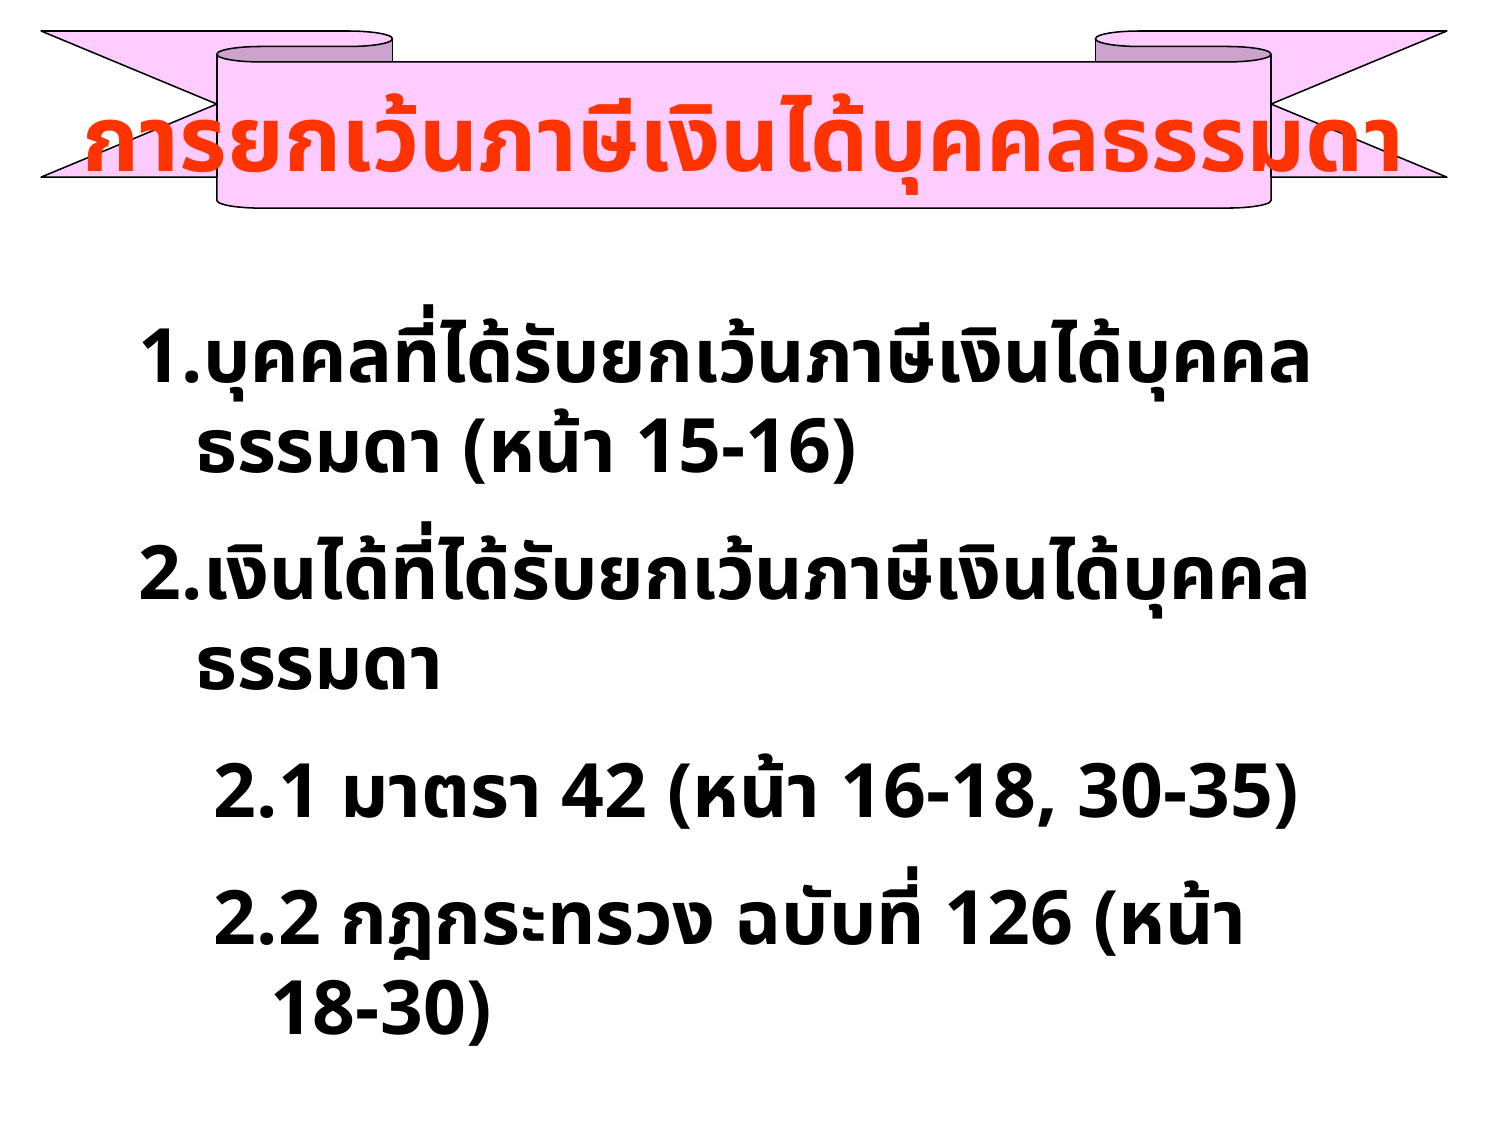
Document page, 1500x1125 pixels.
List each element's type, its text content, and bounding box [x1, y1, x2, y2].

text_box การยกเว้นภาษีเงินได้บุคคลธรรมดา [41, 31, 1447, 209]
text_box บุคคลที่ได้รับยกเว้นภาษีเงินได้บุคคลธรรมดา (หน้า 15-16) เงินได้ที่ได้รับยกเว้นภาษีเงินได้บุคคลธรรมดา 2.1 มาตรา 42 (หน้า 16-18, 30-35) 2.2 กฎกระทรวง ฉบับที่ 126 (หน้า 18-30) [123, 299, 1376, 1058]
